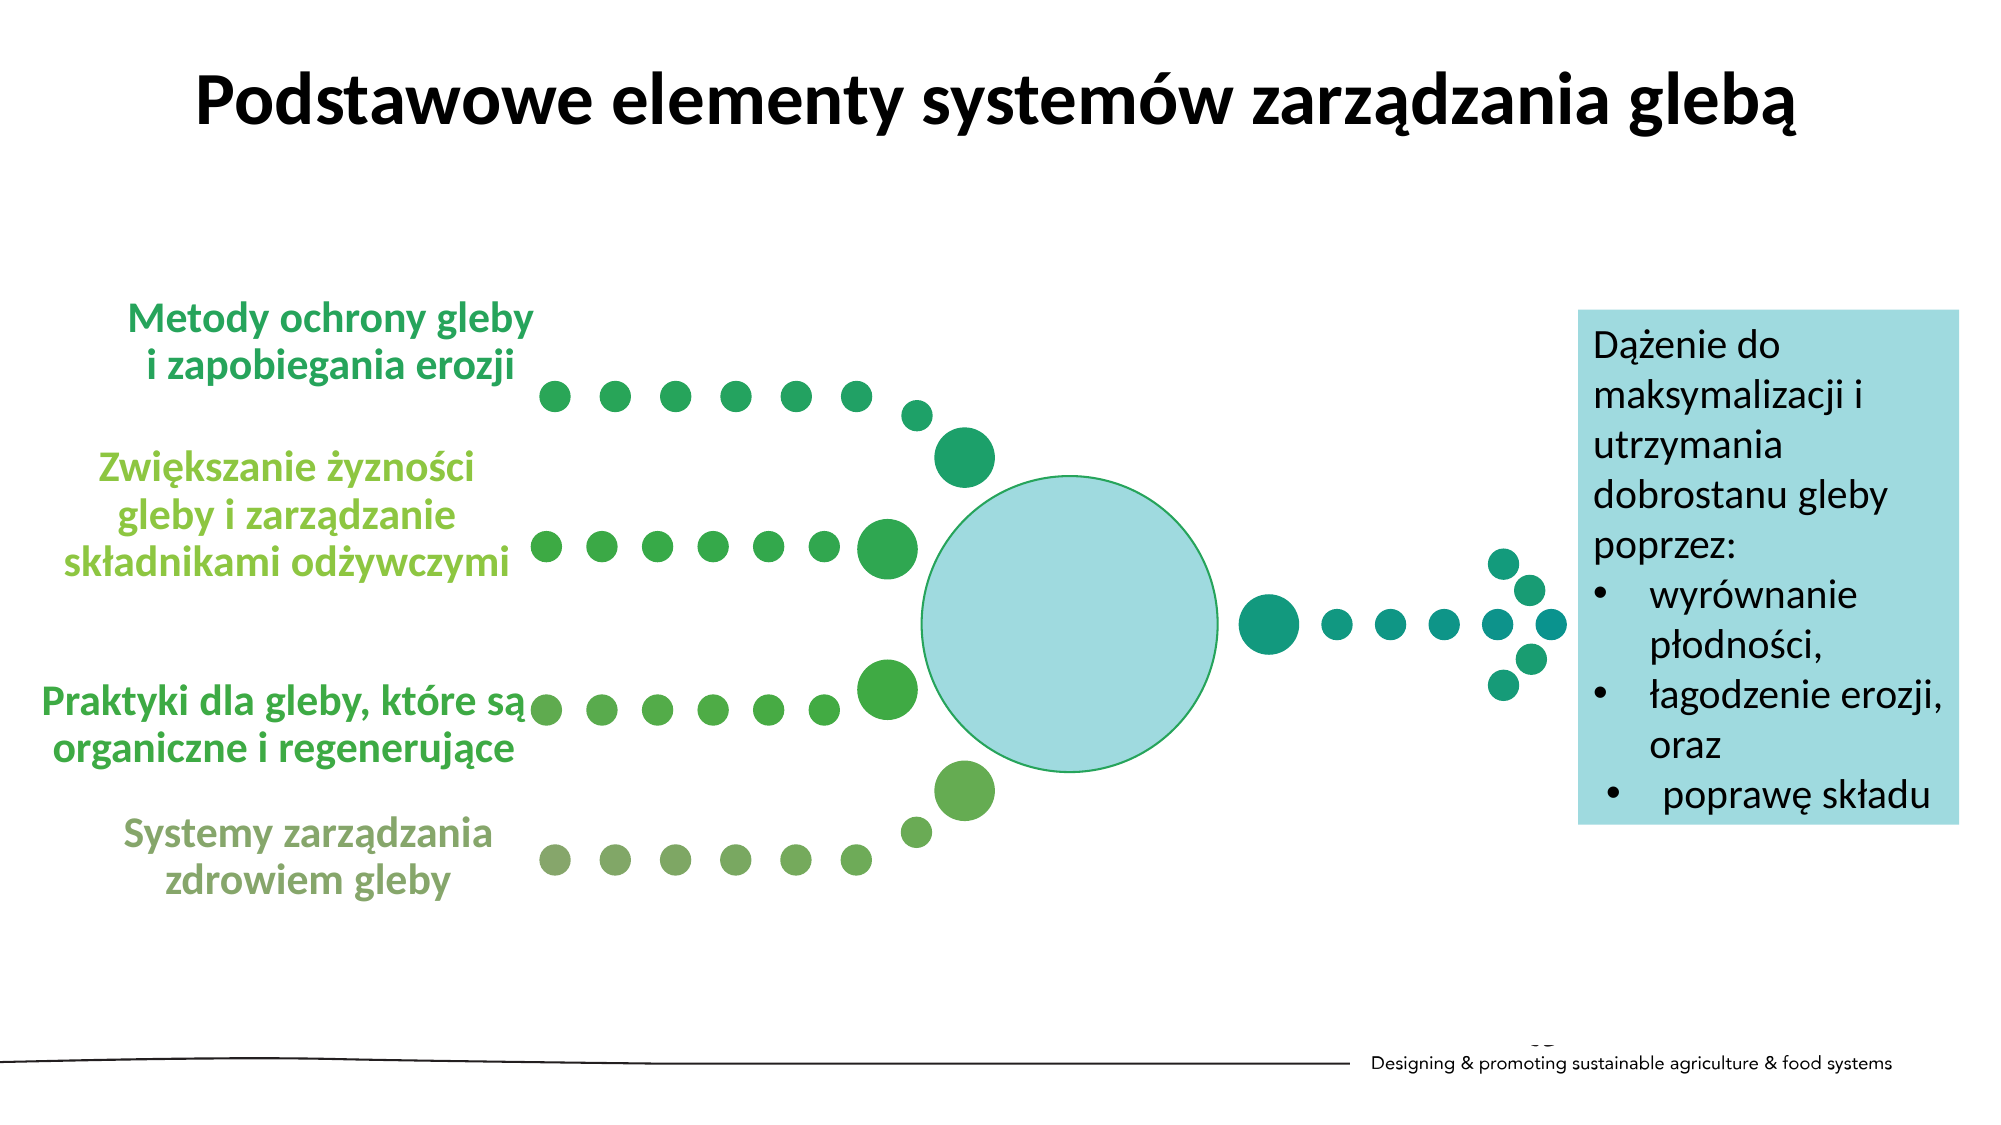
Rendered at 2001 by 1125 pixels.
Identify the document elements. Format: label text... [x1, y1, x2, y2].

text_box Podstawowe elementy systemów zarządzania glebą [110, 42, 1885, 147]
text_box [40, 309, 1567, 905]
picture [1332, 1045, 1914, 1088]
text_box Dążenie do maksymalizacji i utrzymania dobrostanu gleby poprzez: wyrównanie płodności, łagodzenie erozji, oraz poprawę składu [1578, 309, 1960, 825]
